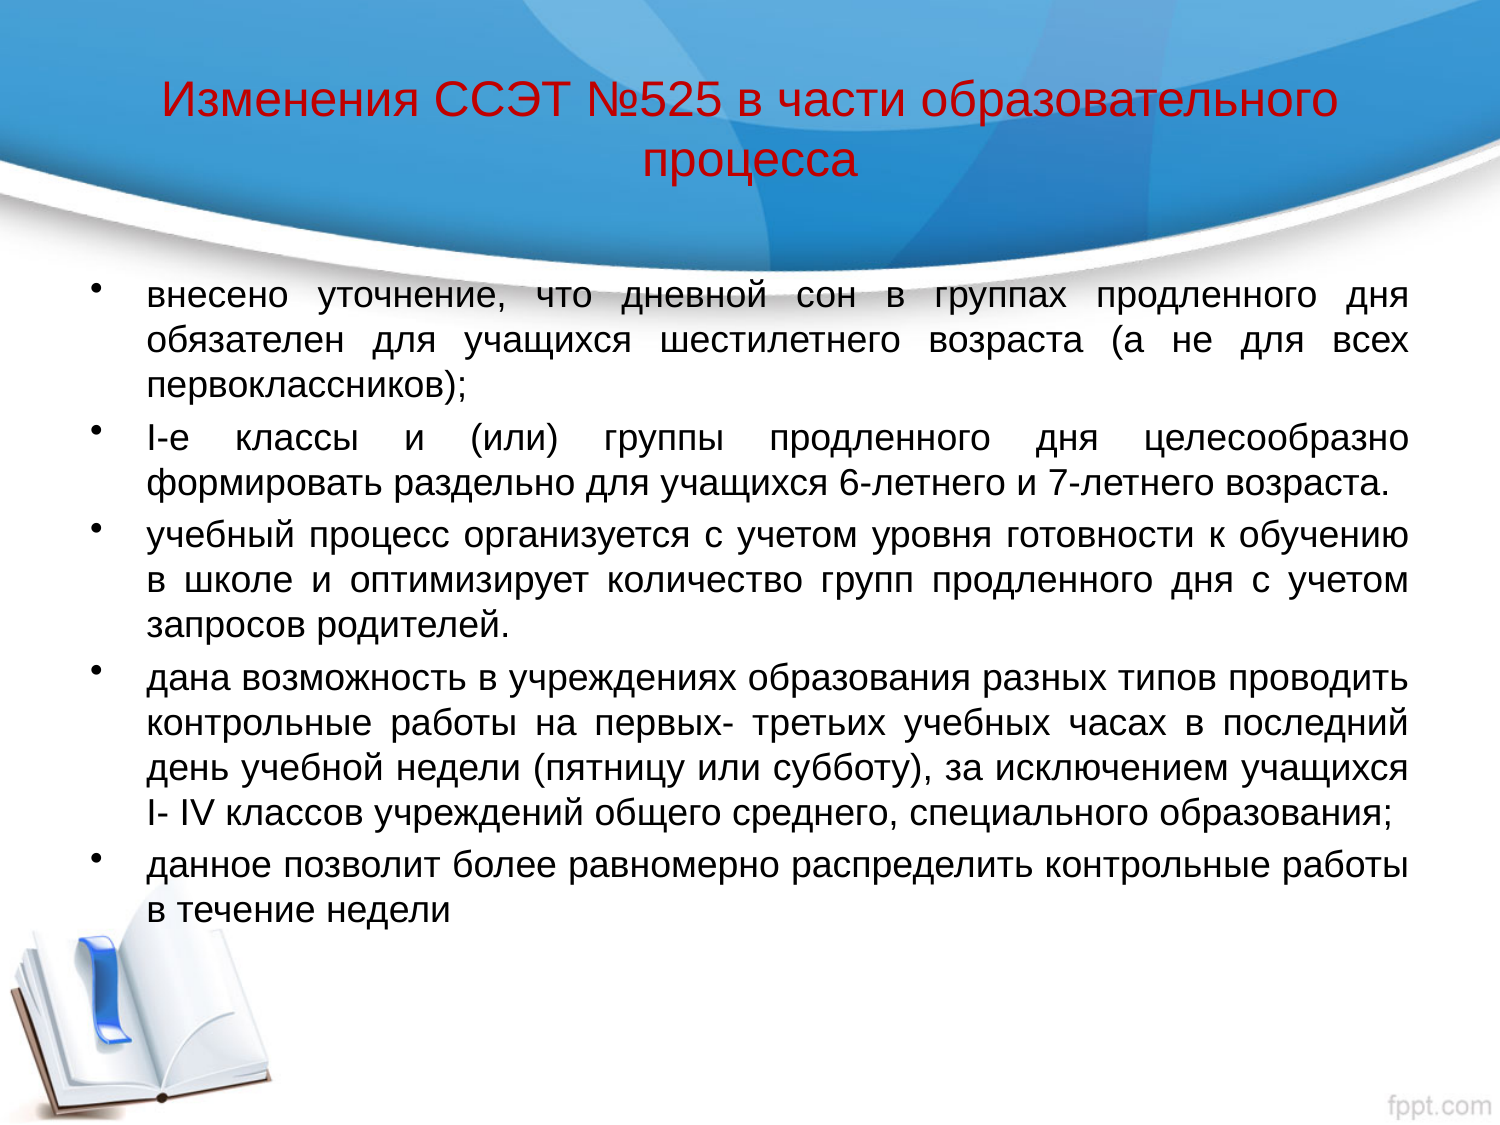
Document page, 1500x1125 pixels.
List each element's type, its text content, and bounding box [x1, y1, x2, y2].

title Изменения ССЭТ №525 в части образовательного процесса [74, 44, 1426, 209]
list внесено уточнение, что дневной сон в группах продленного дня обязателен для учащихся шестилетнего возраста (а не для всех первоклассников); I-е классы и (или) группы продленного дня целесообразно формировать раздельно для учащихся 6-летнего и 7-летнего возраста. учебный процесс организуется с учетом уровня готовности к обучению в школе и оптимизирует количество групп продленного дня с учетом запросов родителей. дана возможность в учреждениях образования разных типов проводить контрольные работы на первых- третьих учебных часах в последний день учебной недели (пятницу или субботу), за исключением учащихся I- IV классов учреждений общего среднего, специального образования; данное позволит более равномерно распределить контрольные работы в течение недели [74, 262, 1426, 1006]
picture [0, 0, 1500, 1125]
